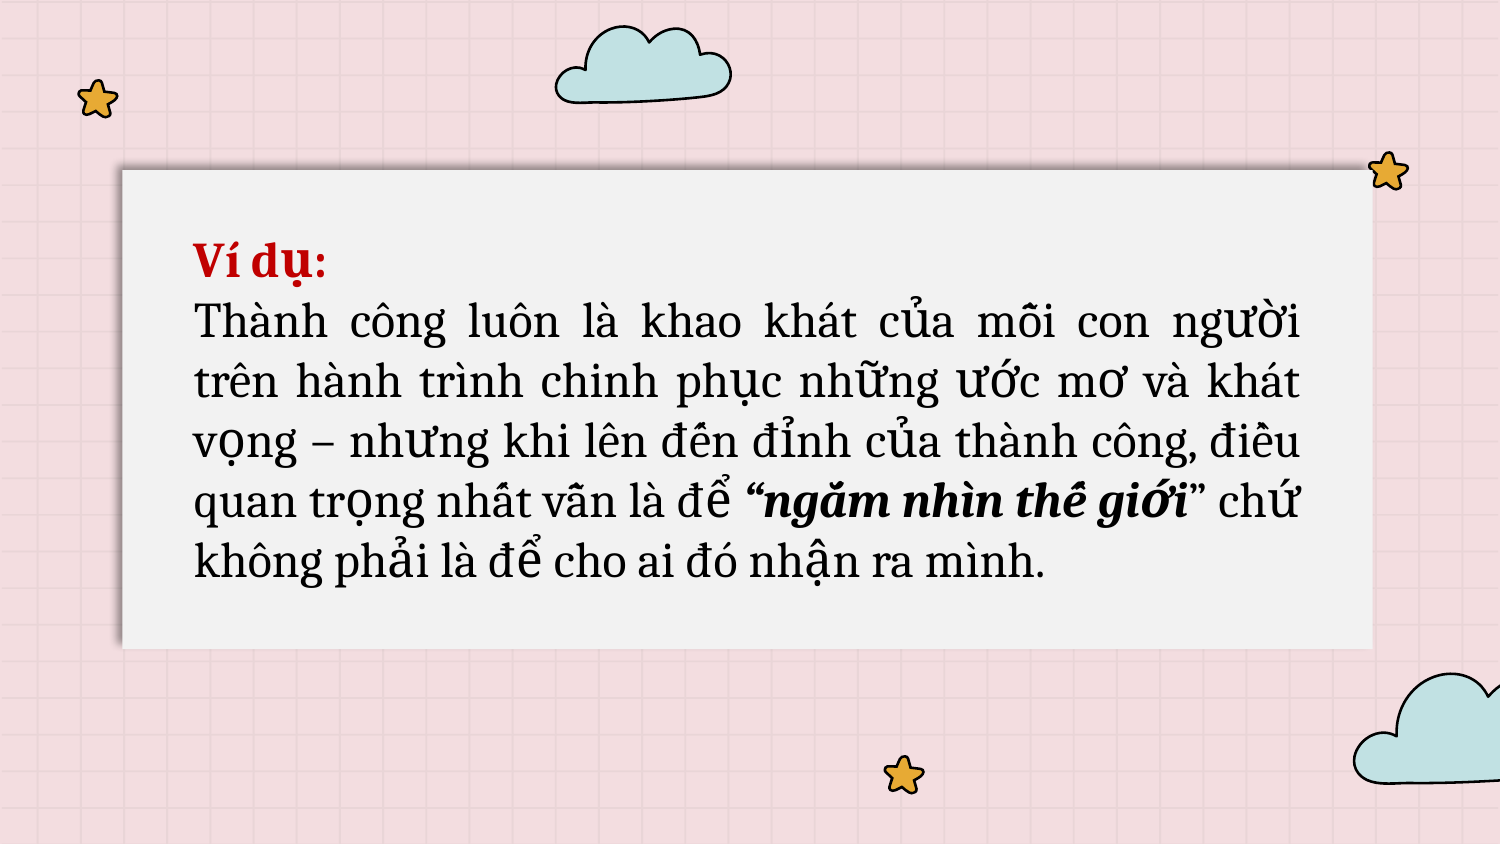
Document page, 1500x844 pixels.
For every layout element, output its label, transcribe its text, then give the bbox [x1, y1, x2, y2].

text_box [122, 170, 1373, 650]
text_box Ví dụ: Thành công luôn là khao khát của mỗi con người trên hành trình chinh phục những ước mơ và khát vọng – nhưng khi lên đến đỉnh của thành công, điều quan trọng nhất vẫn là để “ngắm nhìn thế giới” chứ không phải là để cho ai đó nhận ra mình. [179, 220, 1316, 596]
